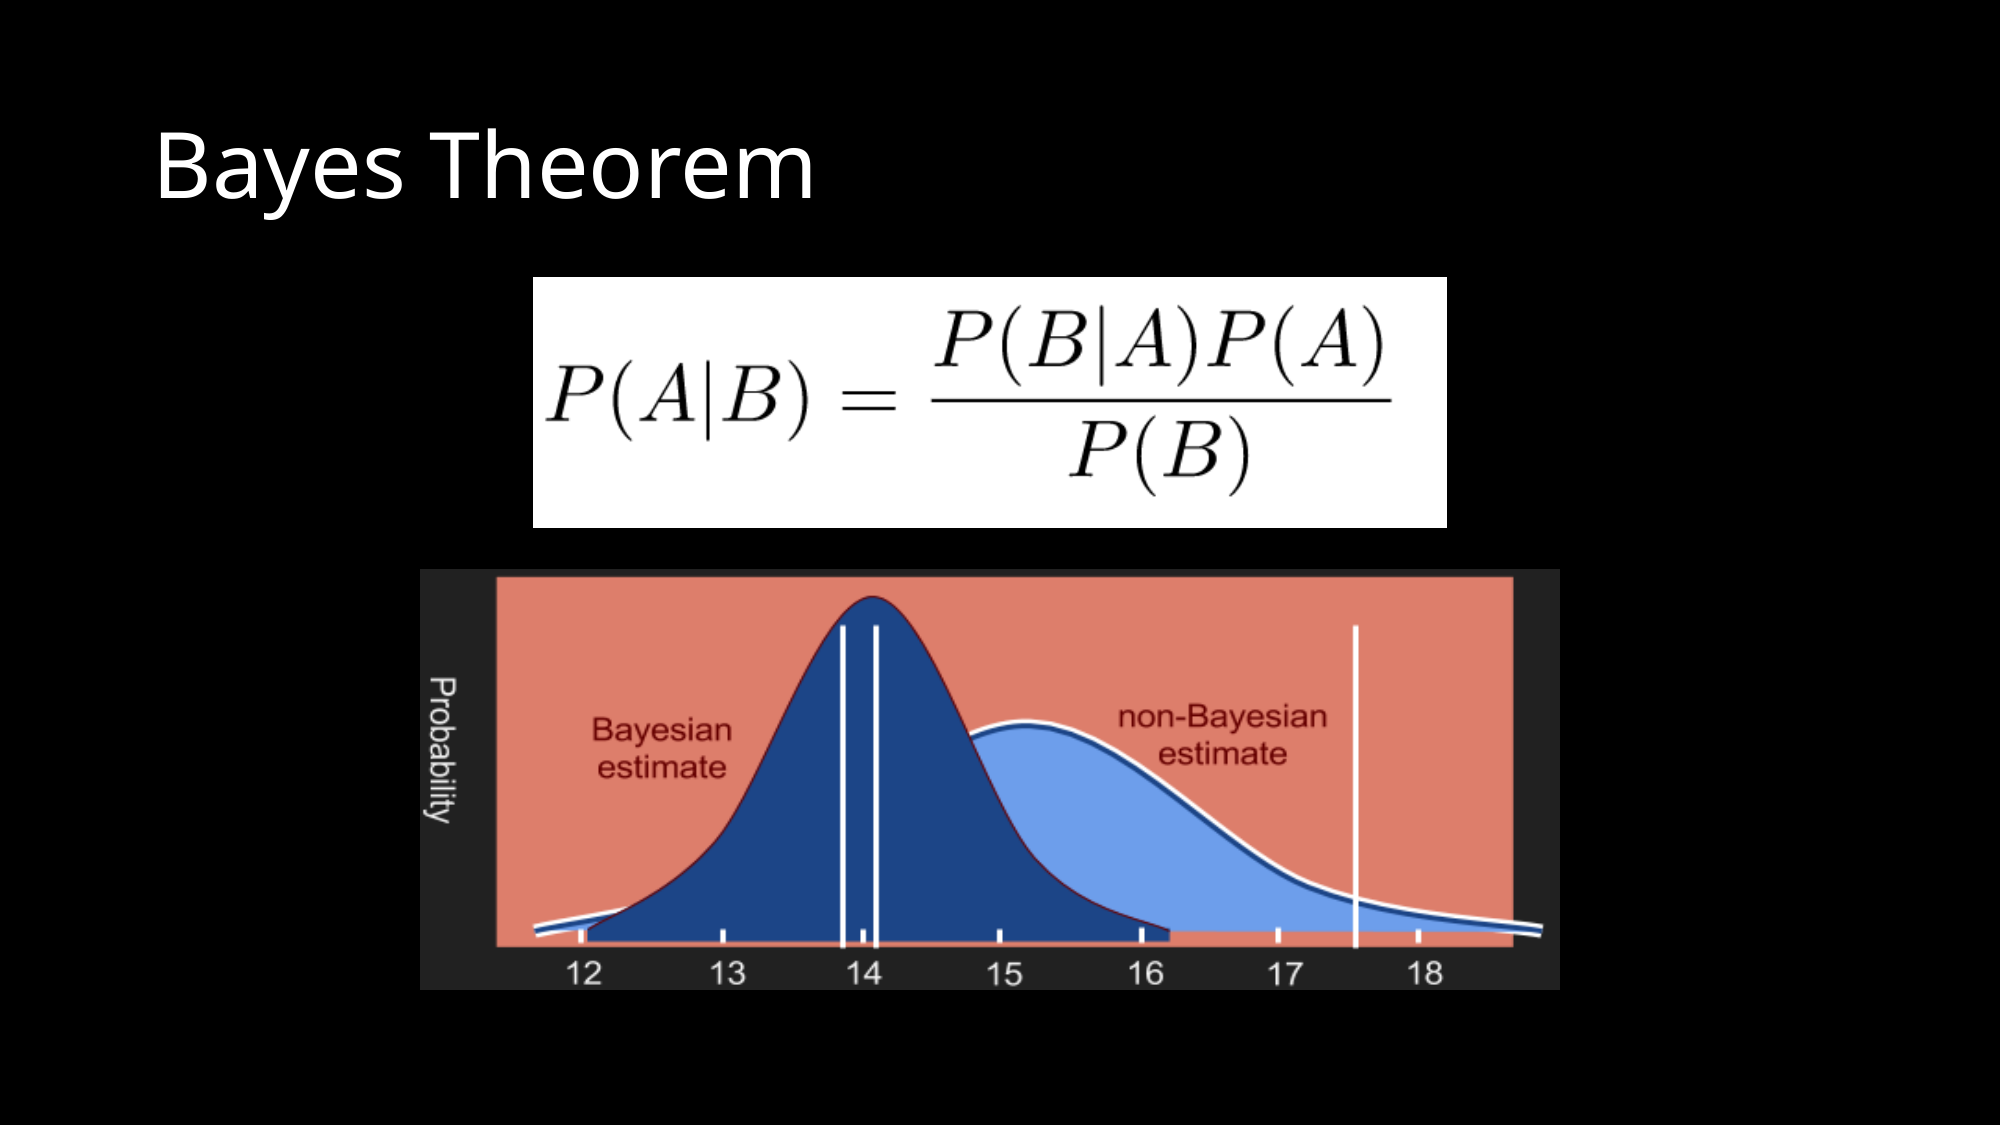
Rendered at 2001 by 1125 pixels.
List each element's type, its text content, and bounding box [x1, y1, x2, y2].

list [533, 277, 1447, 528]
picture [419, 569, 1560, 990]
title Bayes Theorem [137, 59, 1863, 278]
